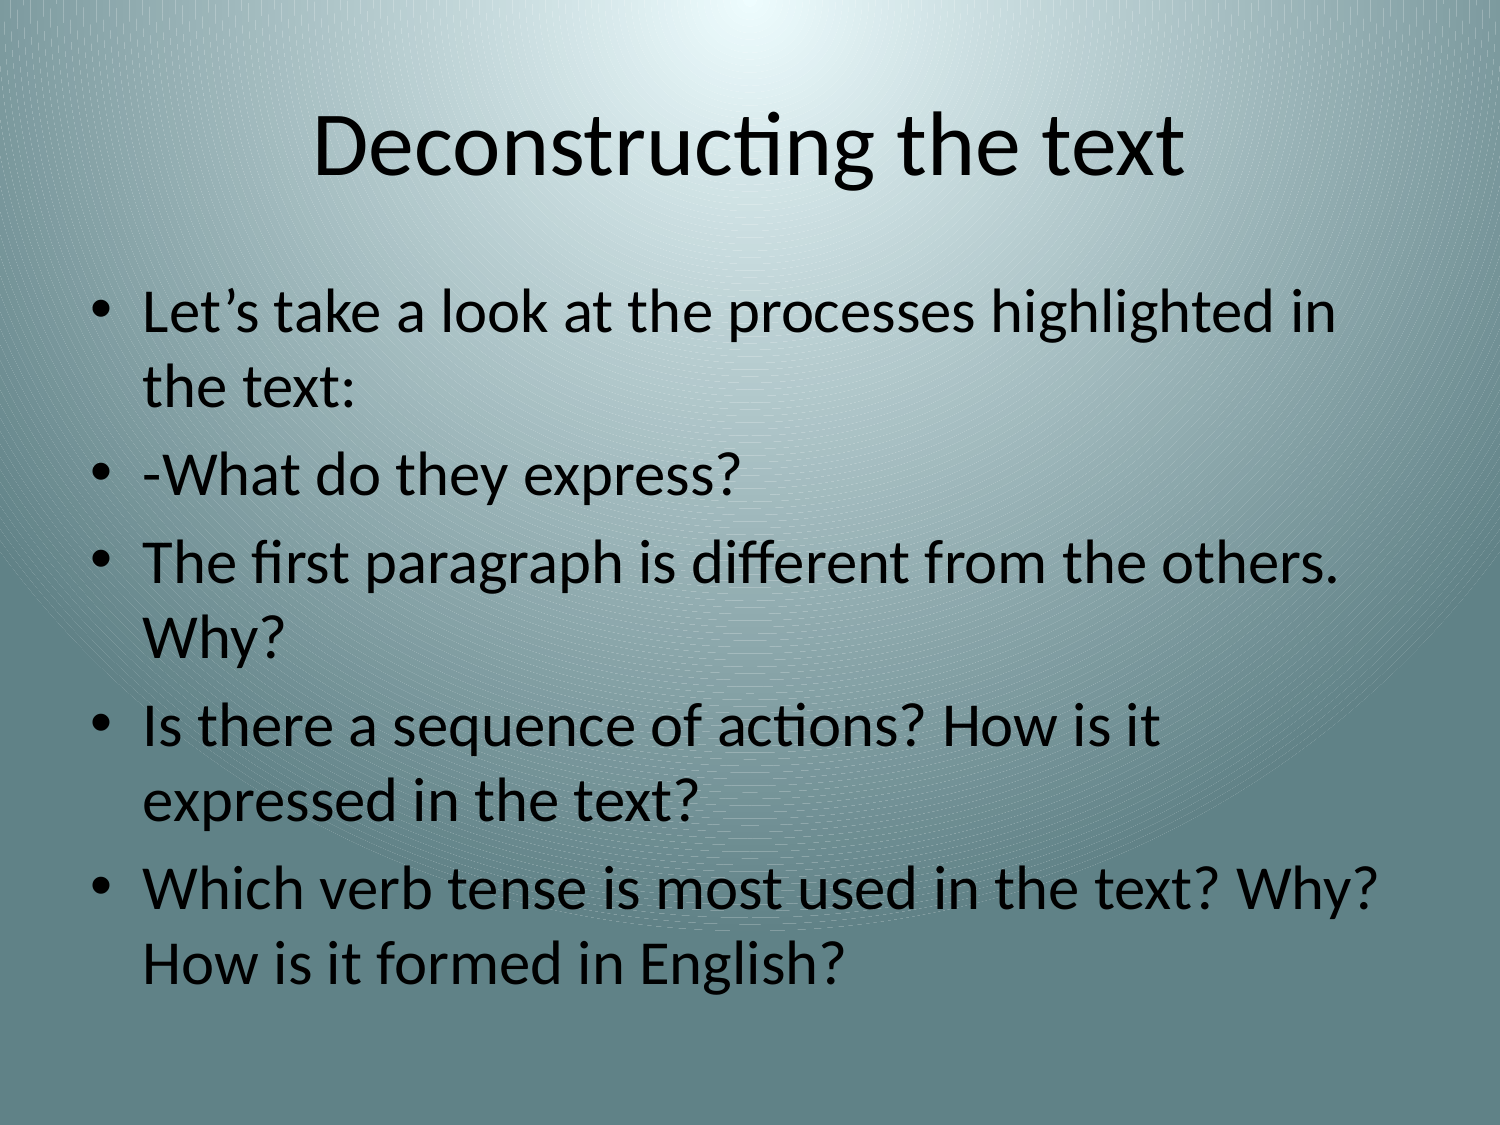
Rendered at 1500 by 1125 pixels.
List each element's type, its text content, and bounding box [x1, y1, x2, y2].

title Deconstructing the text [75, 45, 1425, 233]
list Let’s take a look at the processes highlighted in the text: -What do they express? The first paragraph is different from the others. Why? Is there a sequence of actions? How is it expressed in the text? Which verb tense is most used in the text? Why? How is it formed in English? [75, 262, 1425, 1005]
